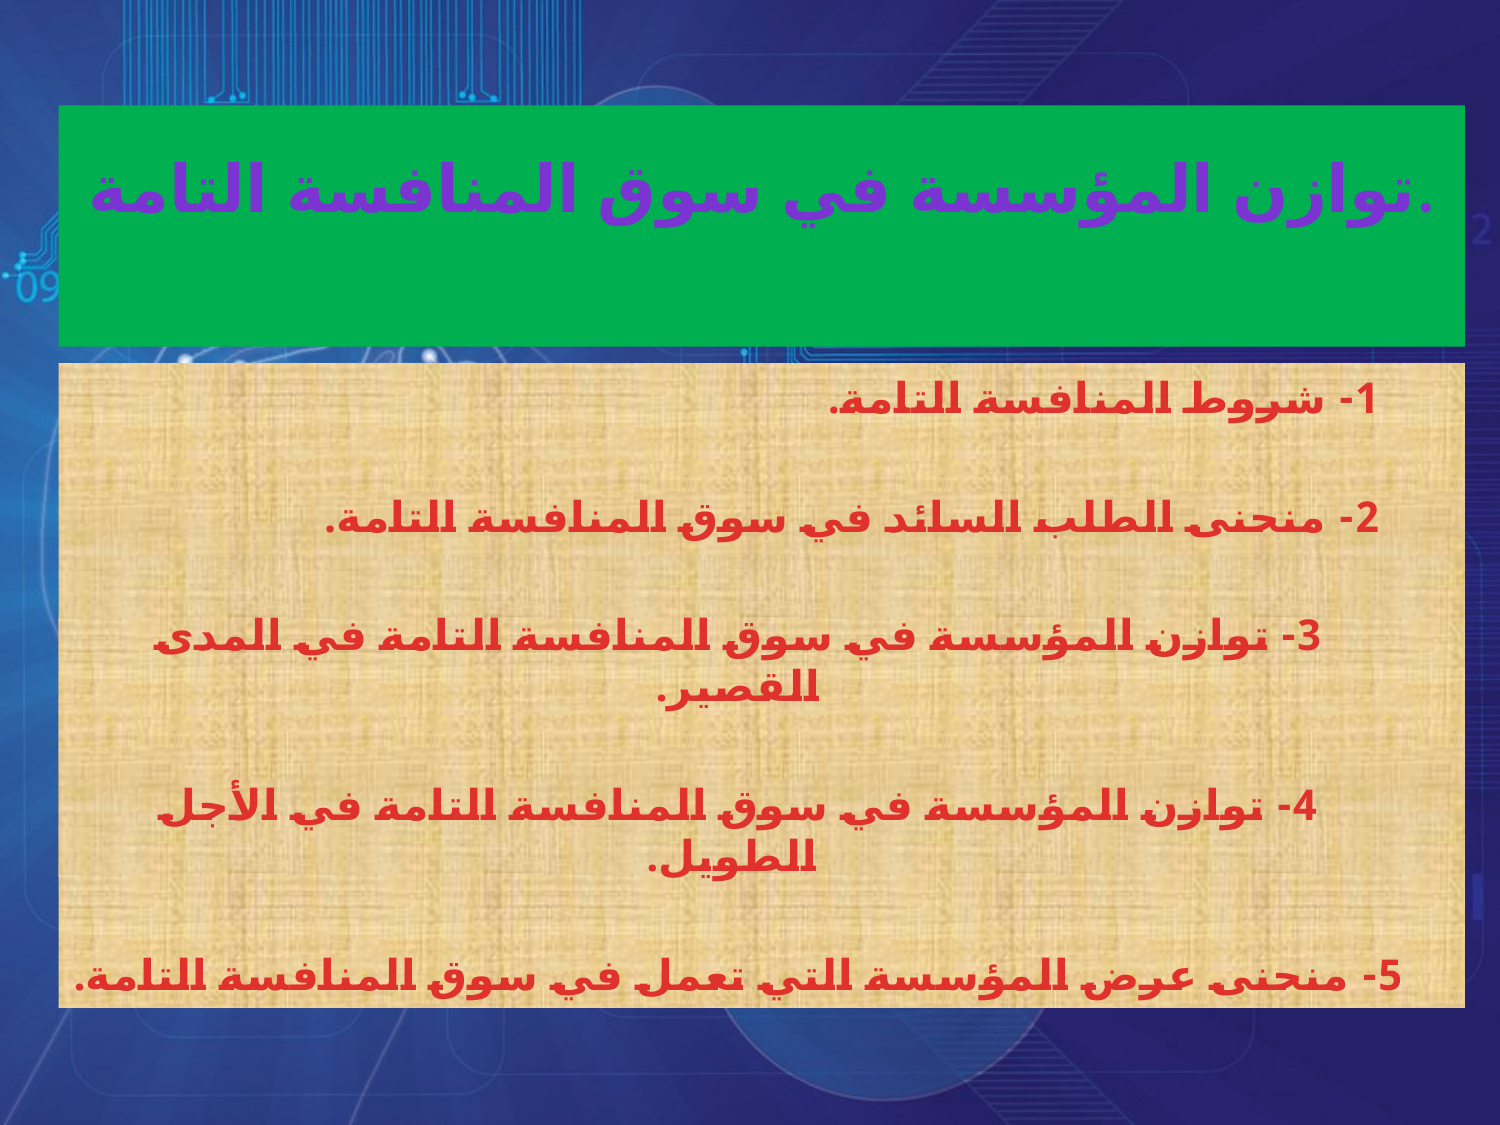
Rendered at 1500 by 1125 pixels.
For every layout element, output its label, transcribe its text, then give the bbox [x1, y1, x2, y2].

title توازن المؤسسة في سوق المنافسة التامة. [58, 105, 1465, 347]
subtitle 1- شروط المنافسة التامة. 2- منحنى الطلب السائد في سوق المنافسة التامة. 3- توازن المؤسسة في سوق المنافسة التامة في المدى القصير. 4- توازن المؤسسة في سوق المنافسة التامة في الأجل الطويل. 5- منحنى عرض المؤسسة التي تعمل في سوق المنافسة التامة. [58, 363, 1465, 1008]
picture [0, 0, 1500, 1125]
